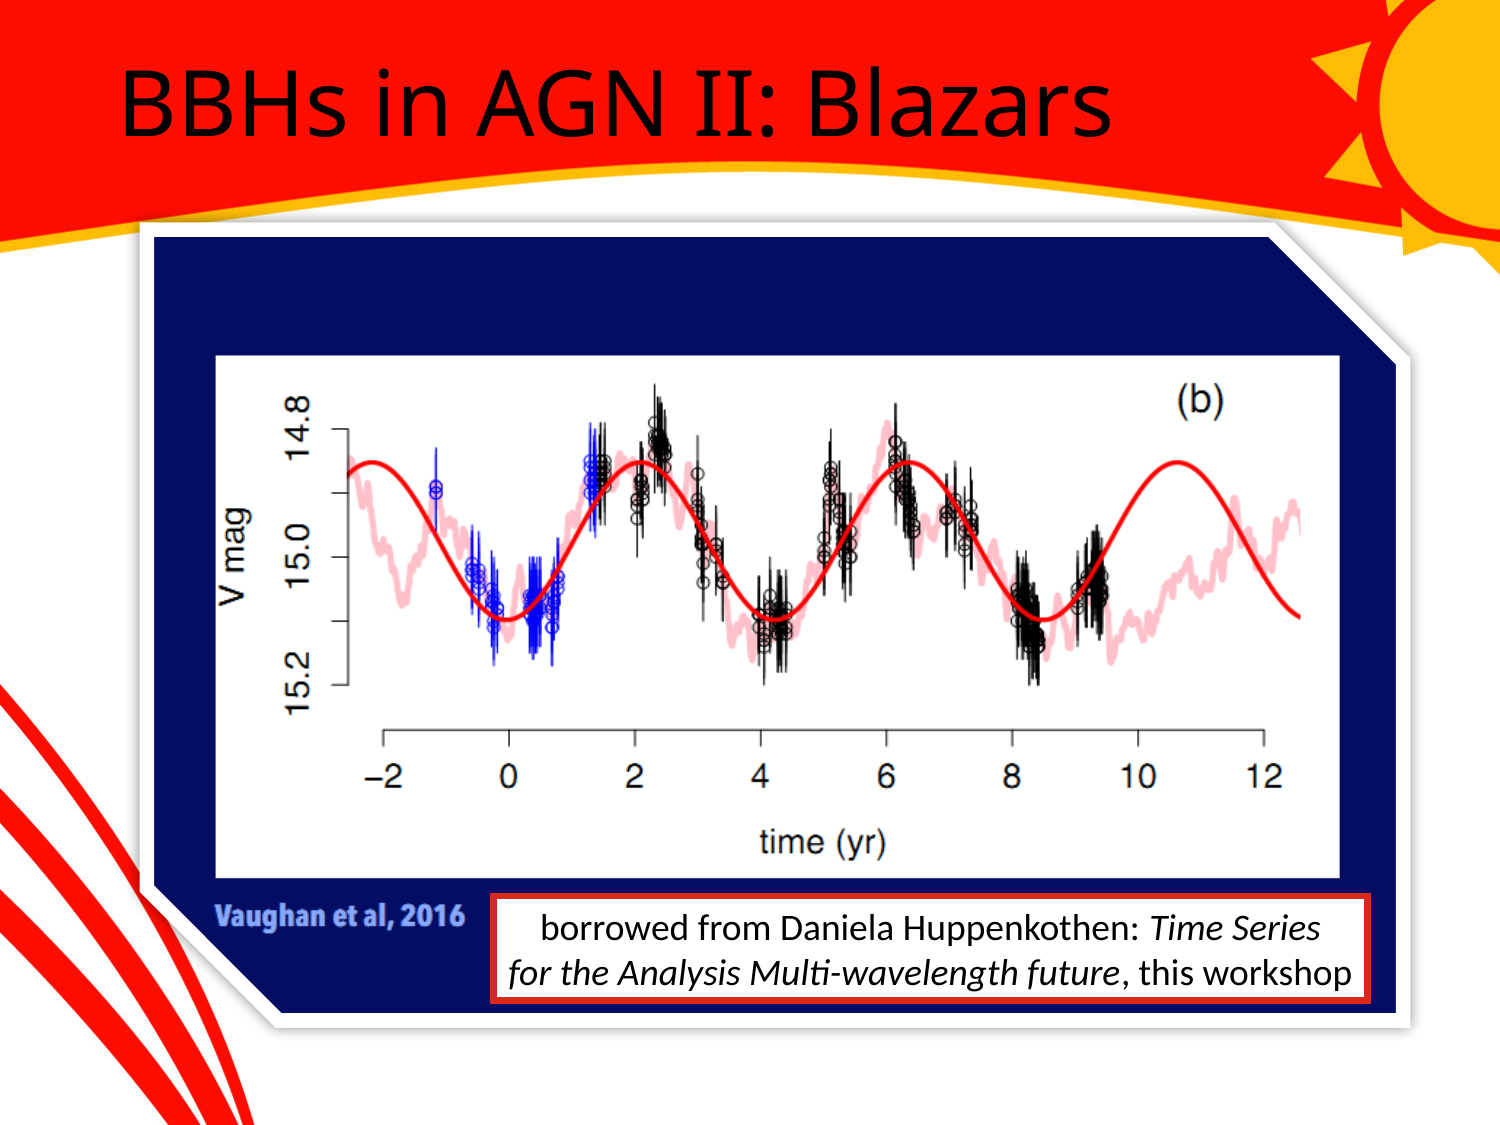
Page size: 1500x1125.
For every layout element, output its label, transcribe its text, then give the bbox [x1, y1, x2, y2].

title BBHs in AGN II: Blazars [103, 0, 1397, 216]
picture [0, 0, 1500, 1125]
